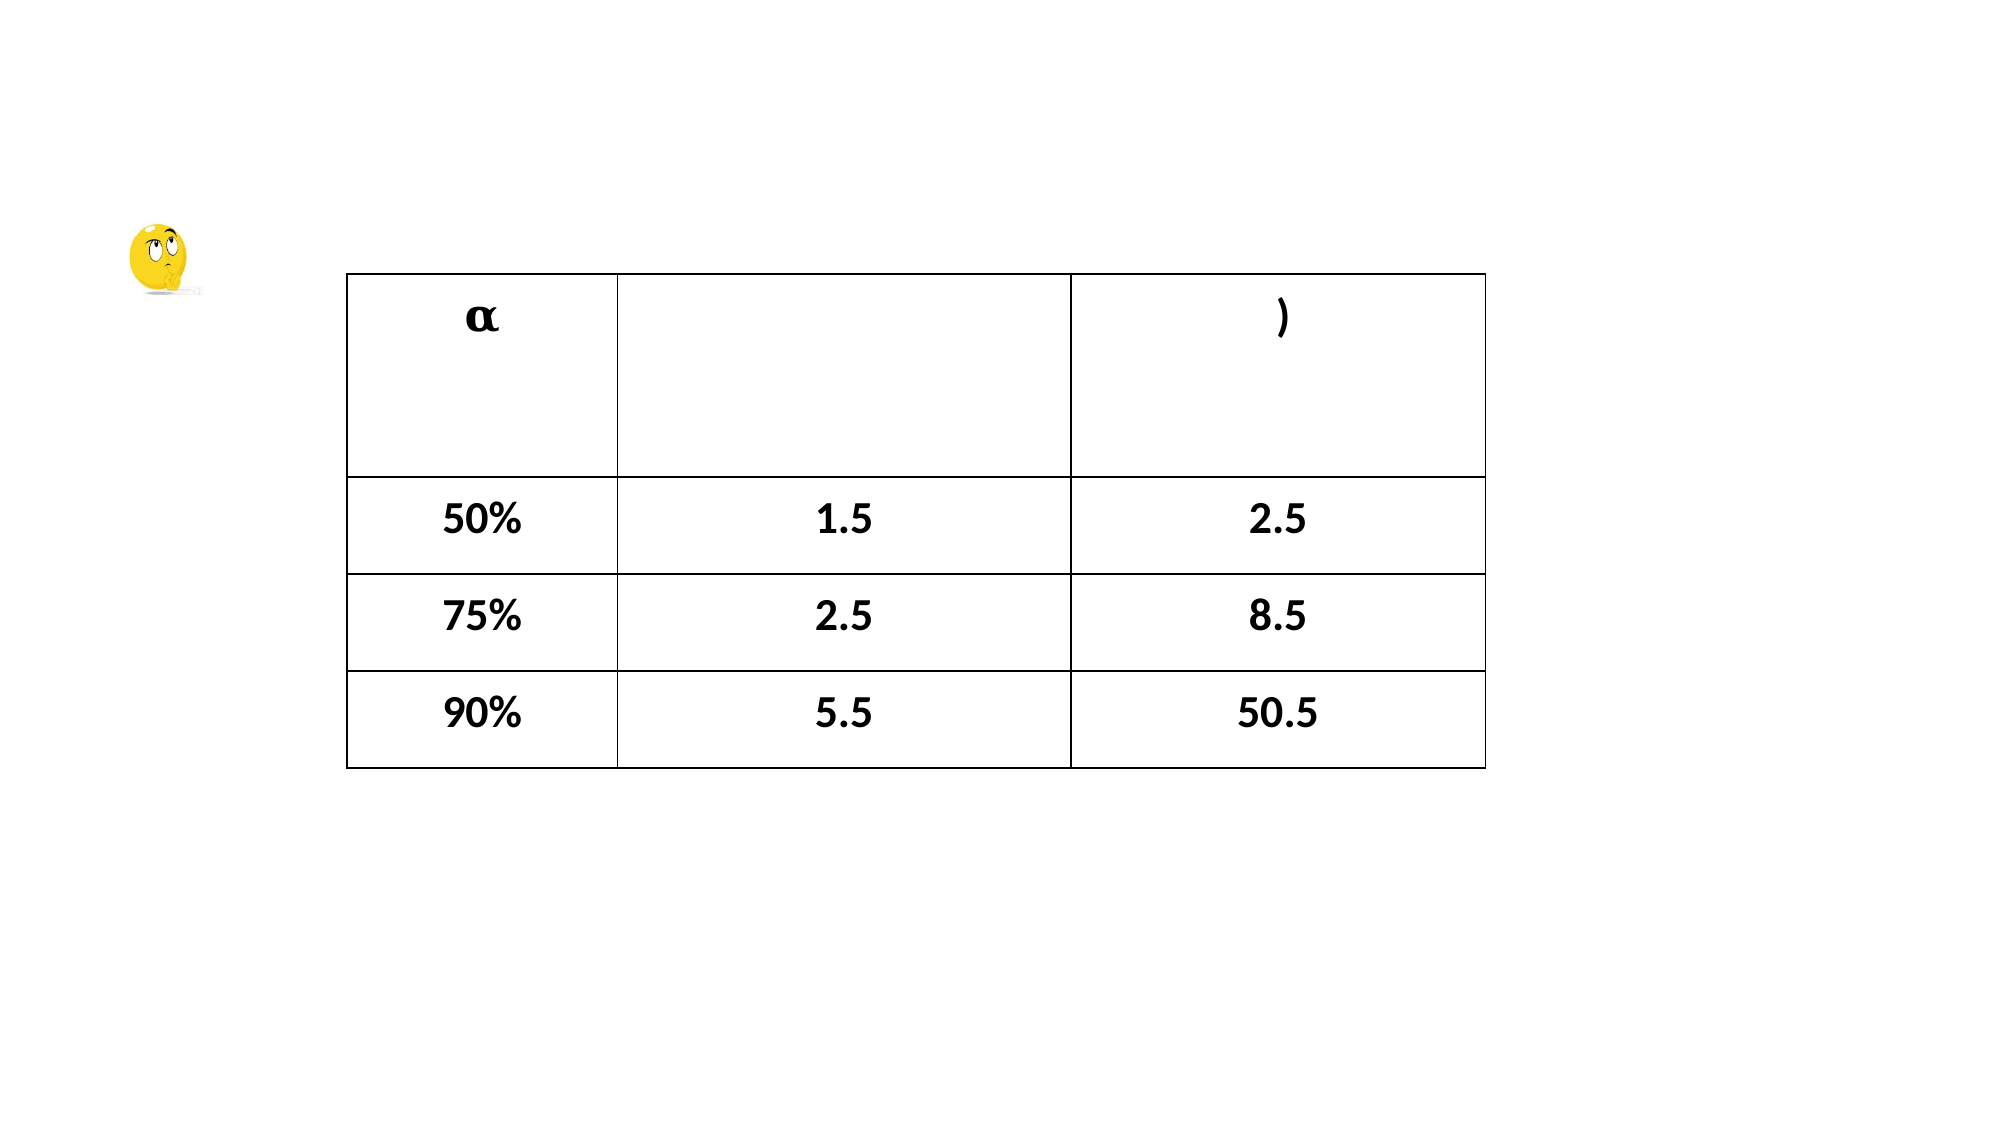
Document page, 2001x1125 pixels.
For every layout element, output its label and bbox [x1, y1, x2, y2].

picture [110, 219, 205, 298]
